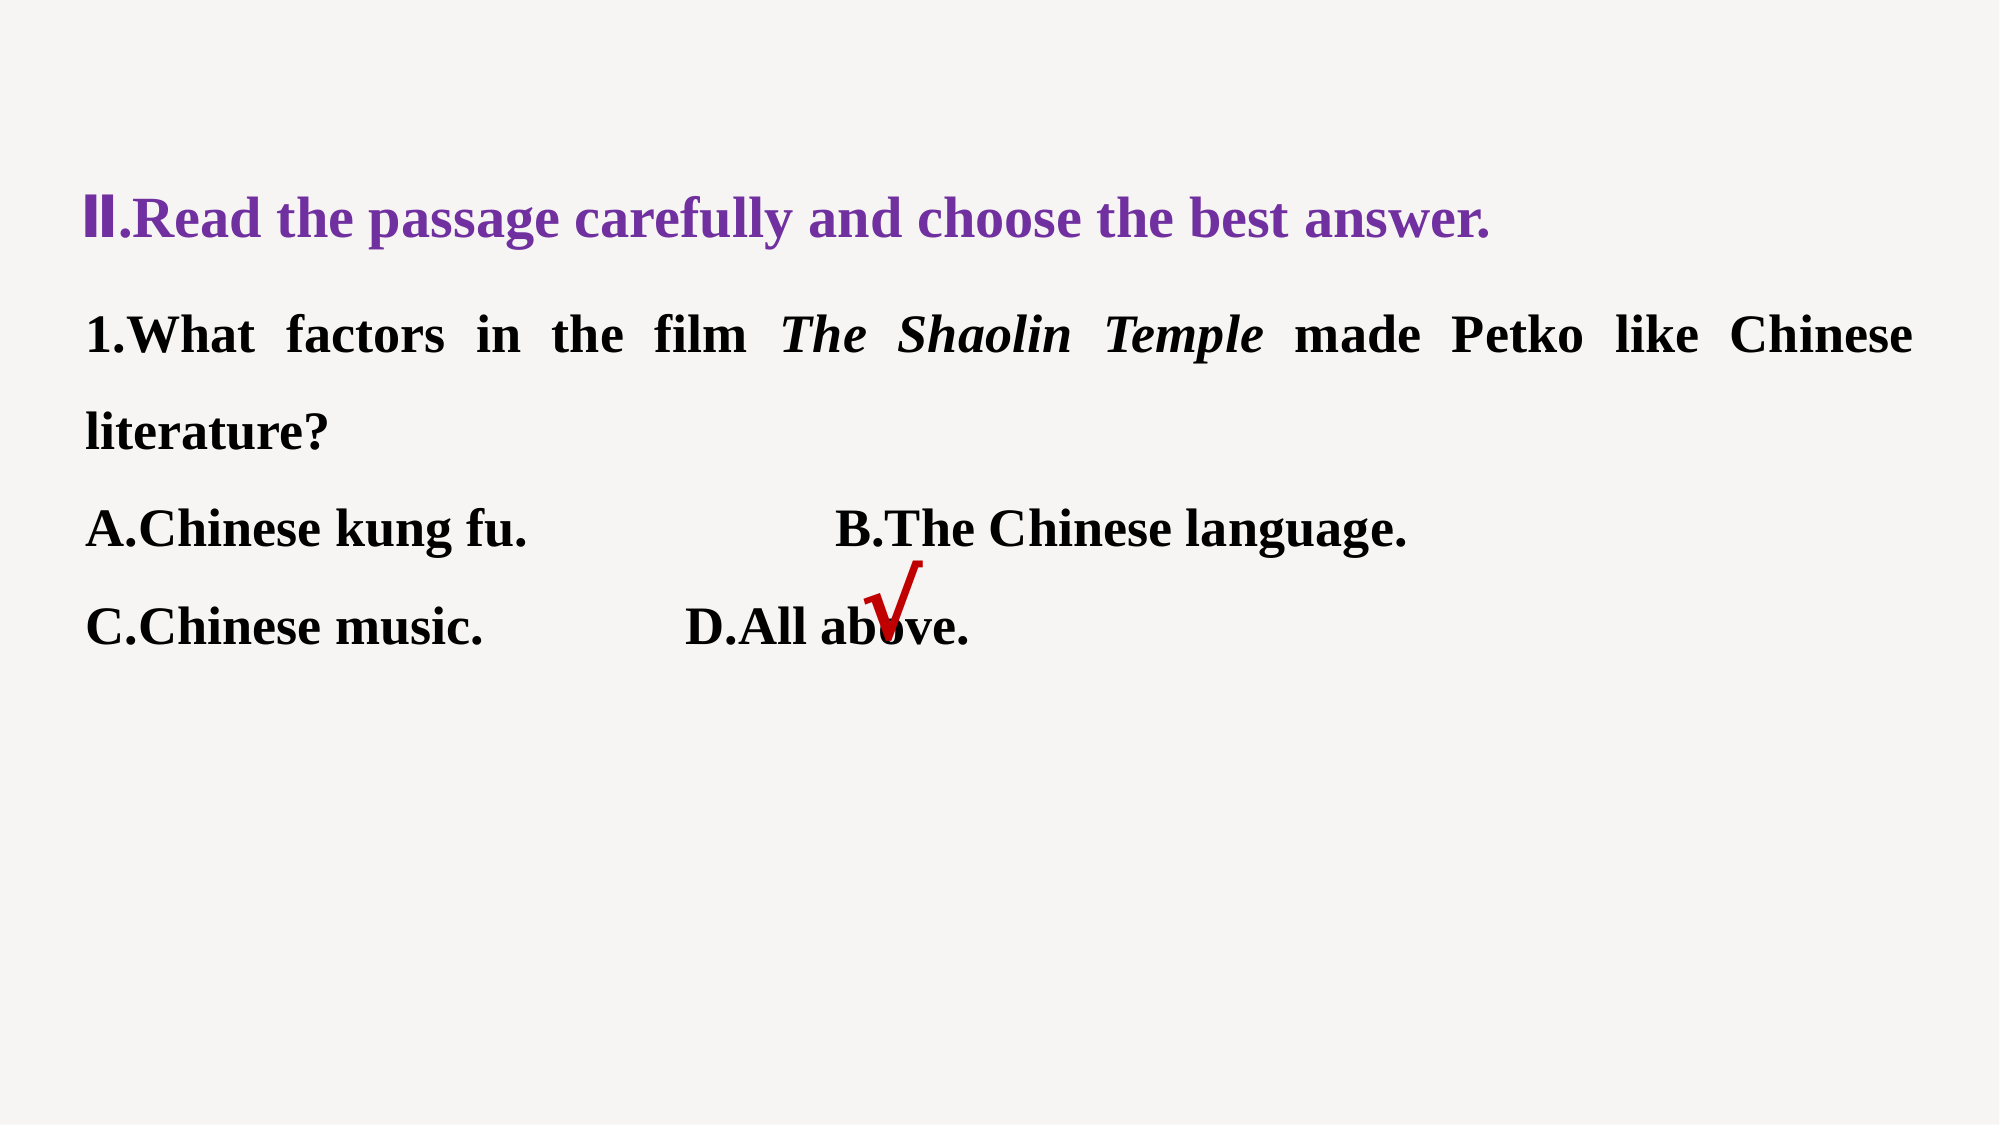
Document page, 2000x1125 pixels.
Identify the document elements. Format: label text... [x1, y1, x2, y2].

text_box Ⅱ.Read the passage carefully and choose the best answer. [65, 137, 1829, 255]
text_box 1.What factors in the film The Shaolin Temple made Petko like Chinese literature? A.Chinese kung fu. B.The Chinese language. C.Chinese music. D.All above. [65, 255, 1935, 666]
text_box √ [846, 538, 965, 667]
